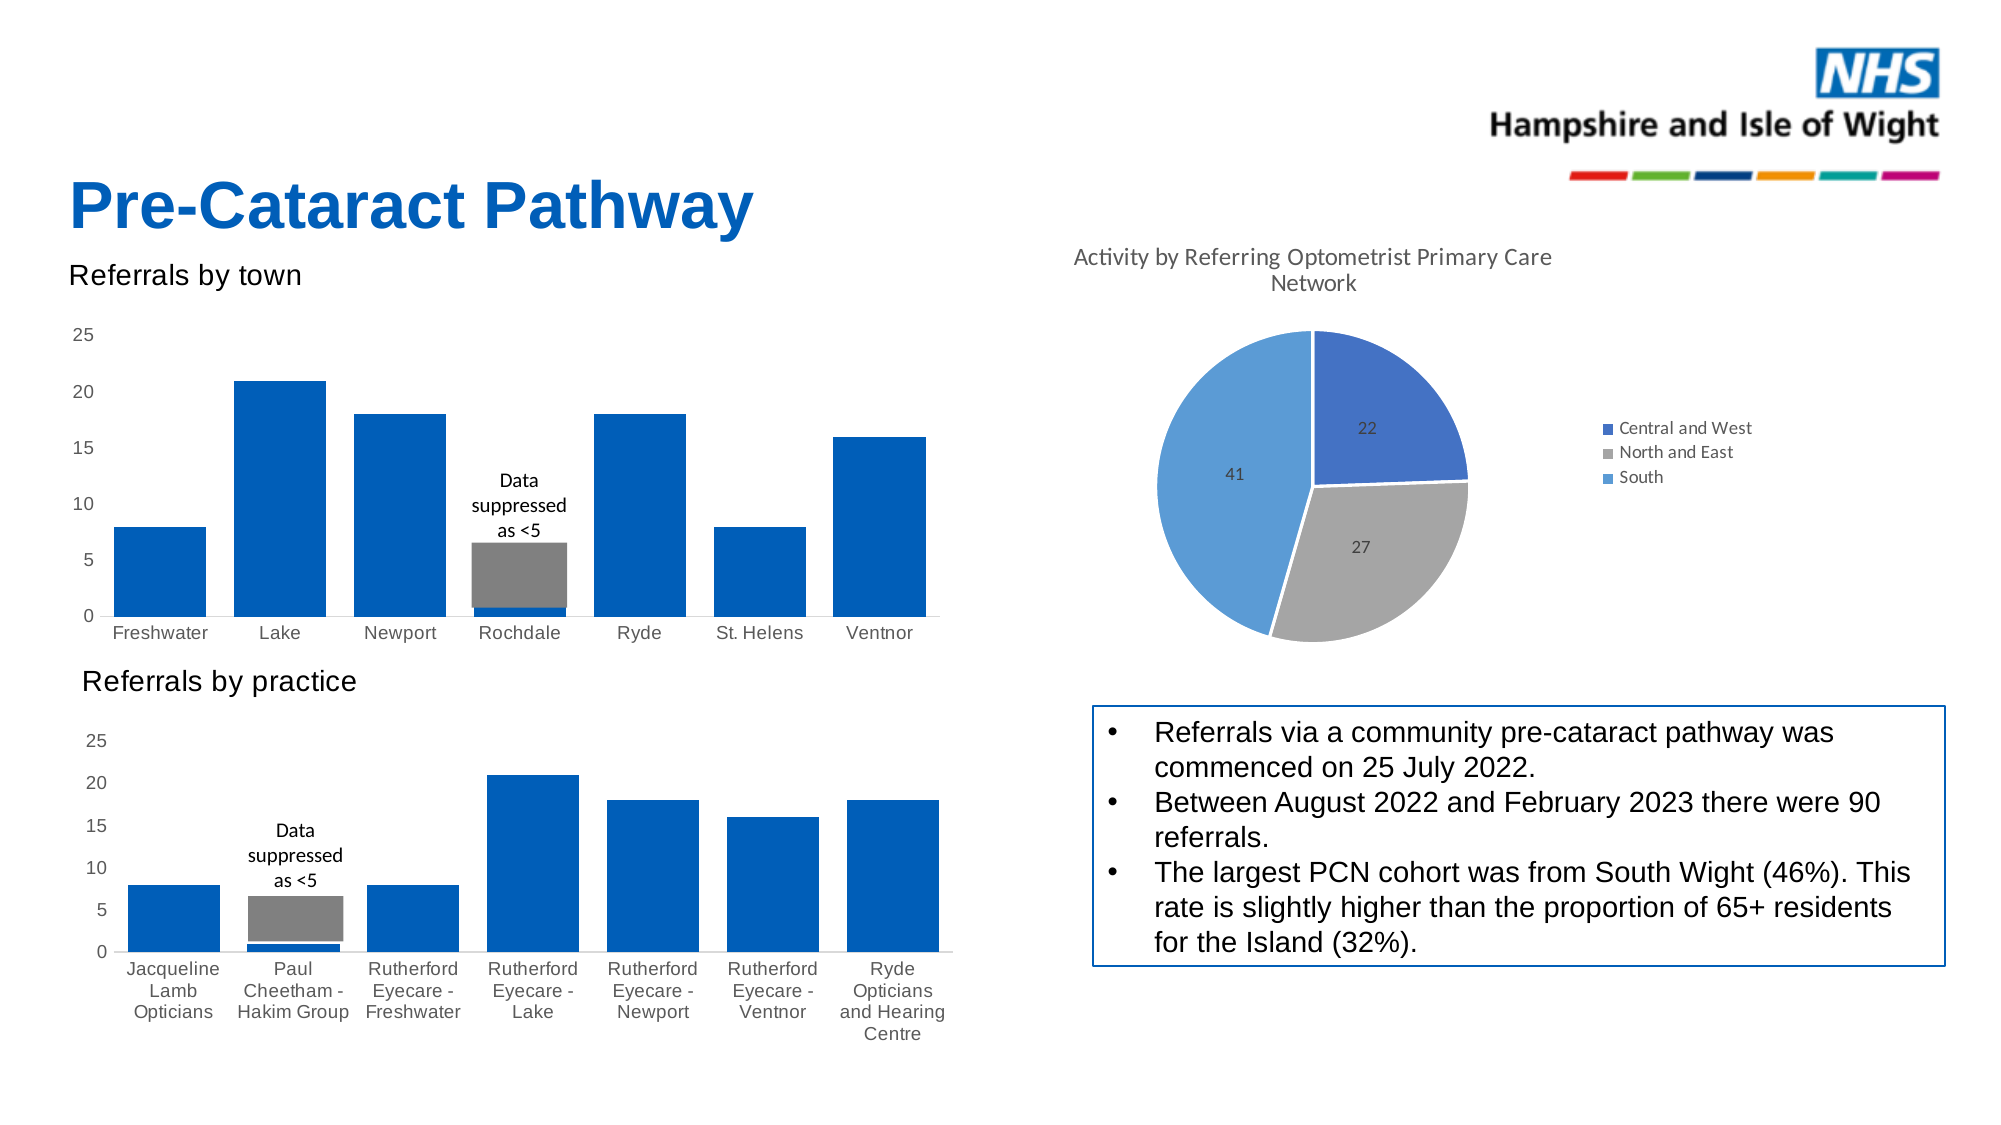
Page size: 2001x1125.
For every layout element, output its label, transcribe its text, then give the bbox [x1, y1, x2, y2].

chart [54, 250, 958, 653]
chart [1048, 229, 1772, 680]
chart [67, 656, 971, 1054]
picture [1476, 27, 1946, 203]
text_box Pre-Cataract Pathway [54, 154, 1653, 249]
text_box Referrals via a community pre-cataract pathway was commenced on 25 July 2022. Between August 2022 and February 2023 there were 90 referrals. The largest PCN cohort was from South Wight (46%). This rate is slightly higher than the proportion of 65+ residents for the Island (32%). [1092, 706, 1946, 966]
